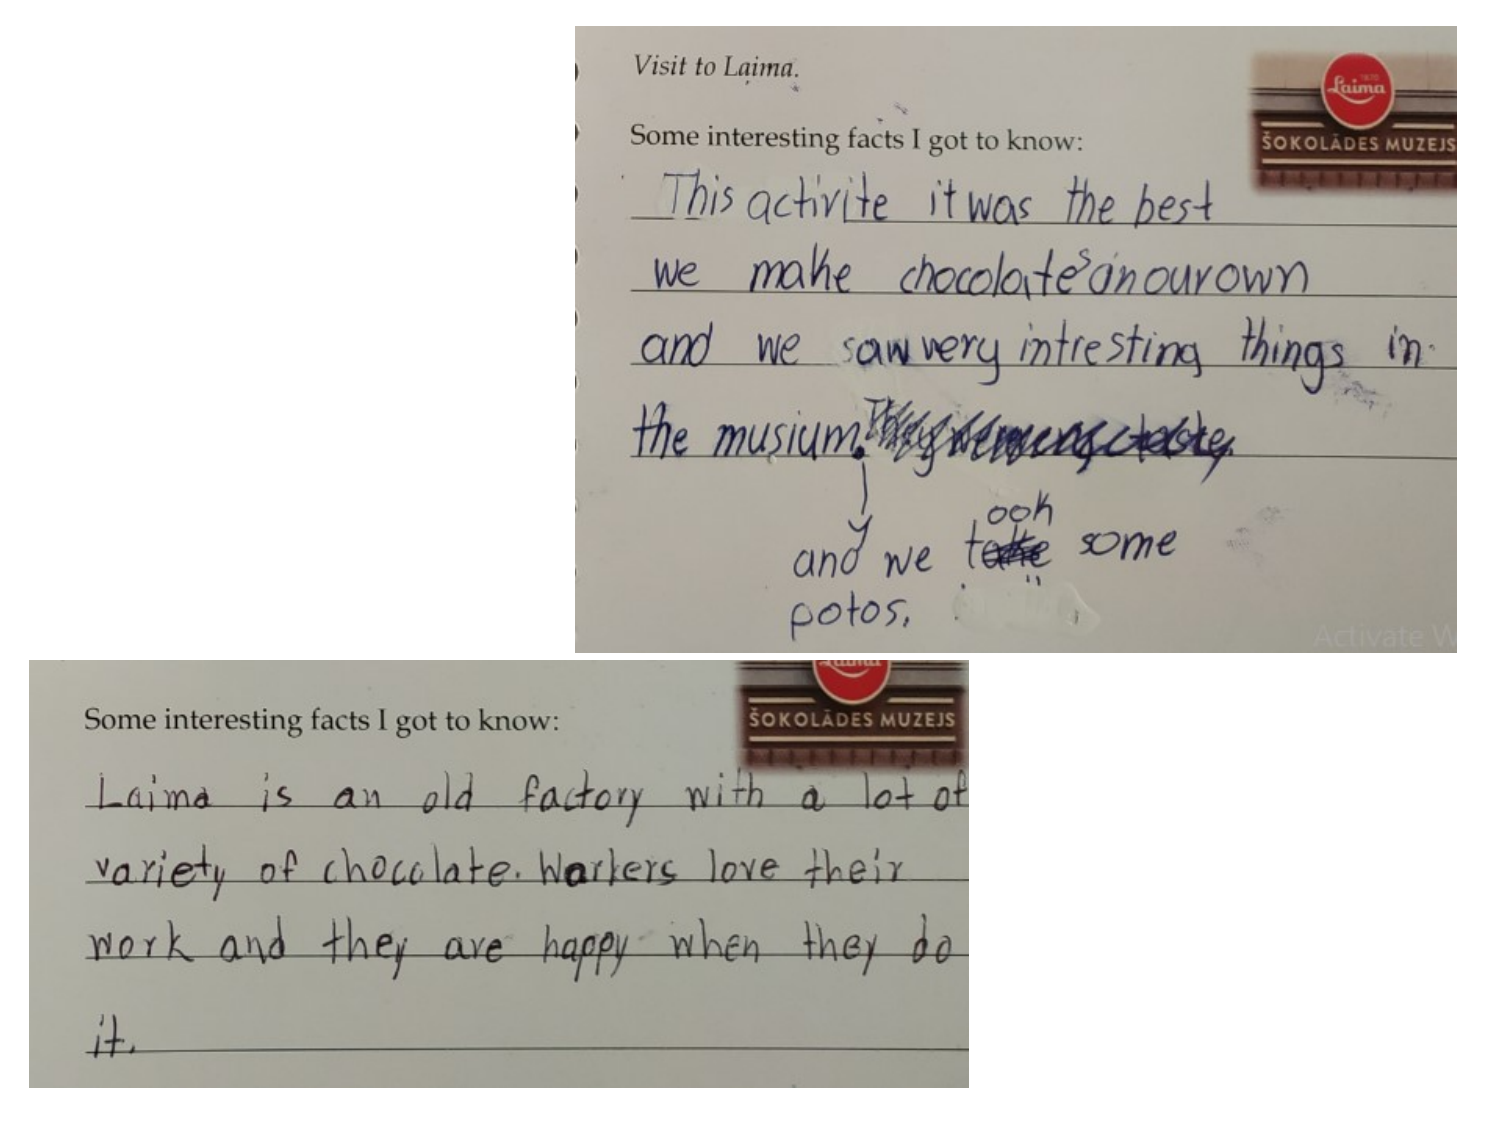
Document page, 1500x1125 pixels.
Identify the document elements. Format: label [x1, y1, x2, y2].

picture [575, 25, 1458, 653]
picture [29, 660, 969, 1088]
